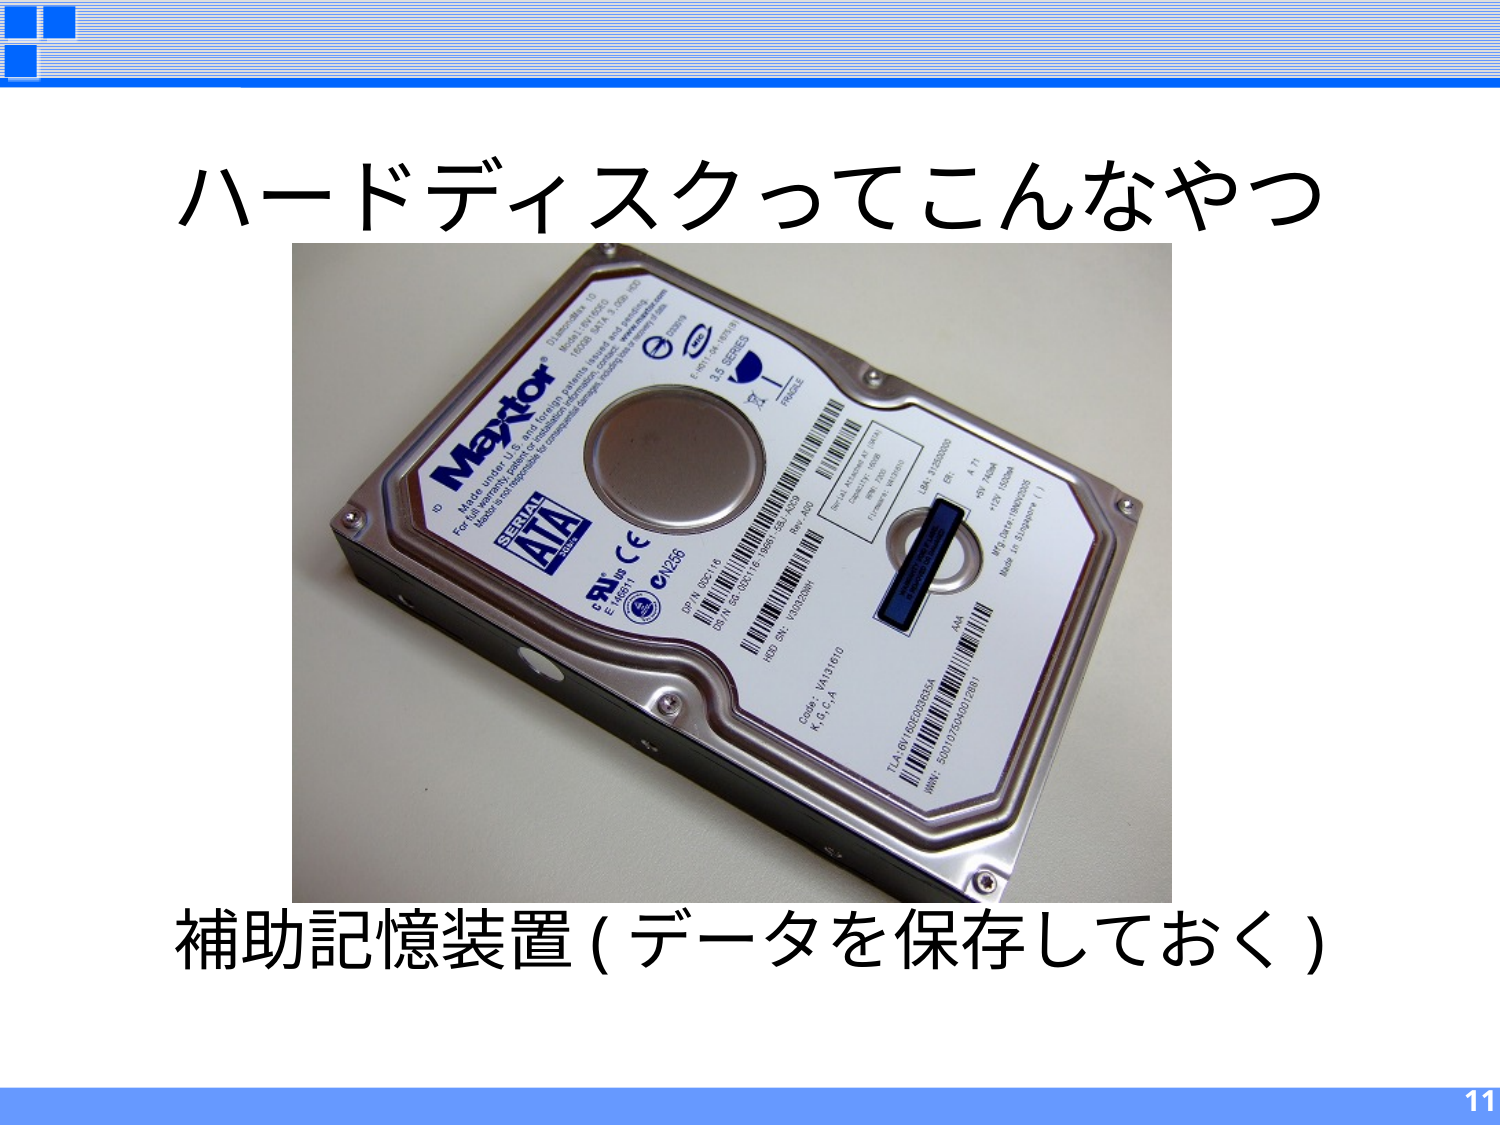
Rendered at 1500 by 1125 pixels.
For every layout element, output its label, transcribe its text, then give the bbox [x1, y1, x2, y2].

list 補助記憶装置(データを保存しておく) [112, 890, 1388, 1001]
slide_number 11 [1199, 1074, 1500, 1125]
picture [292, 242, 1173, 903]
title ハードディスクってこんなやつ [112, 99, 1388, 288]
